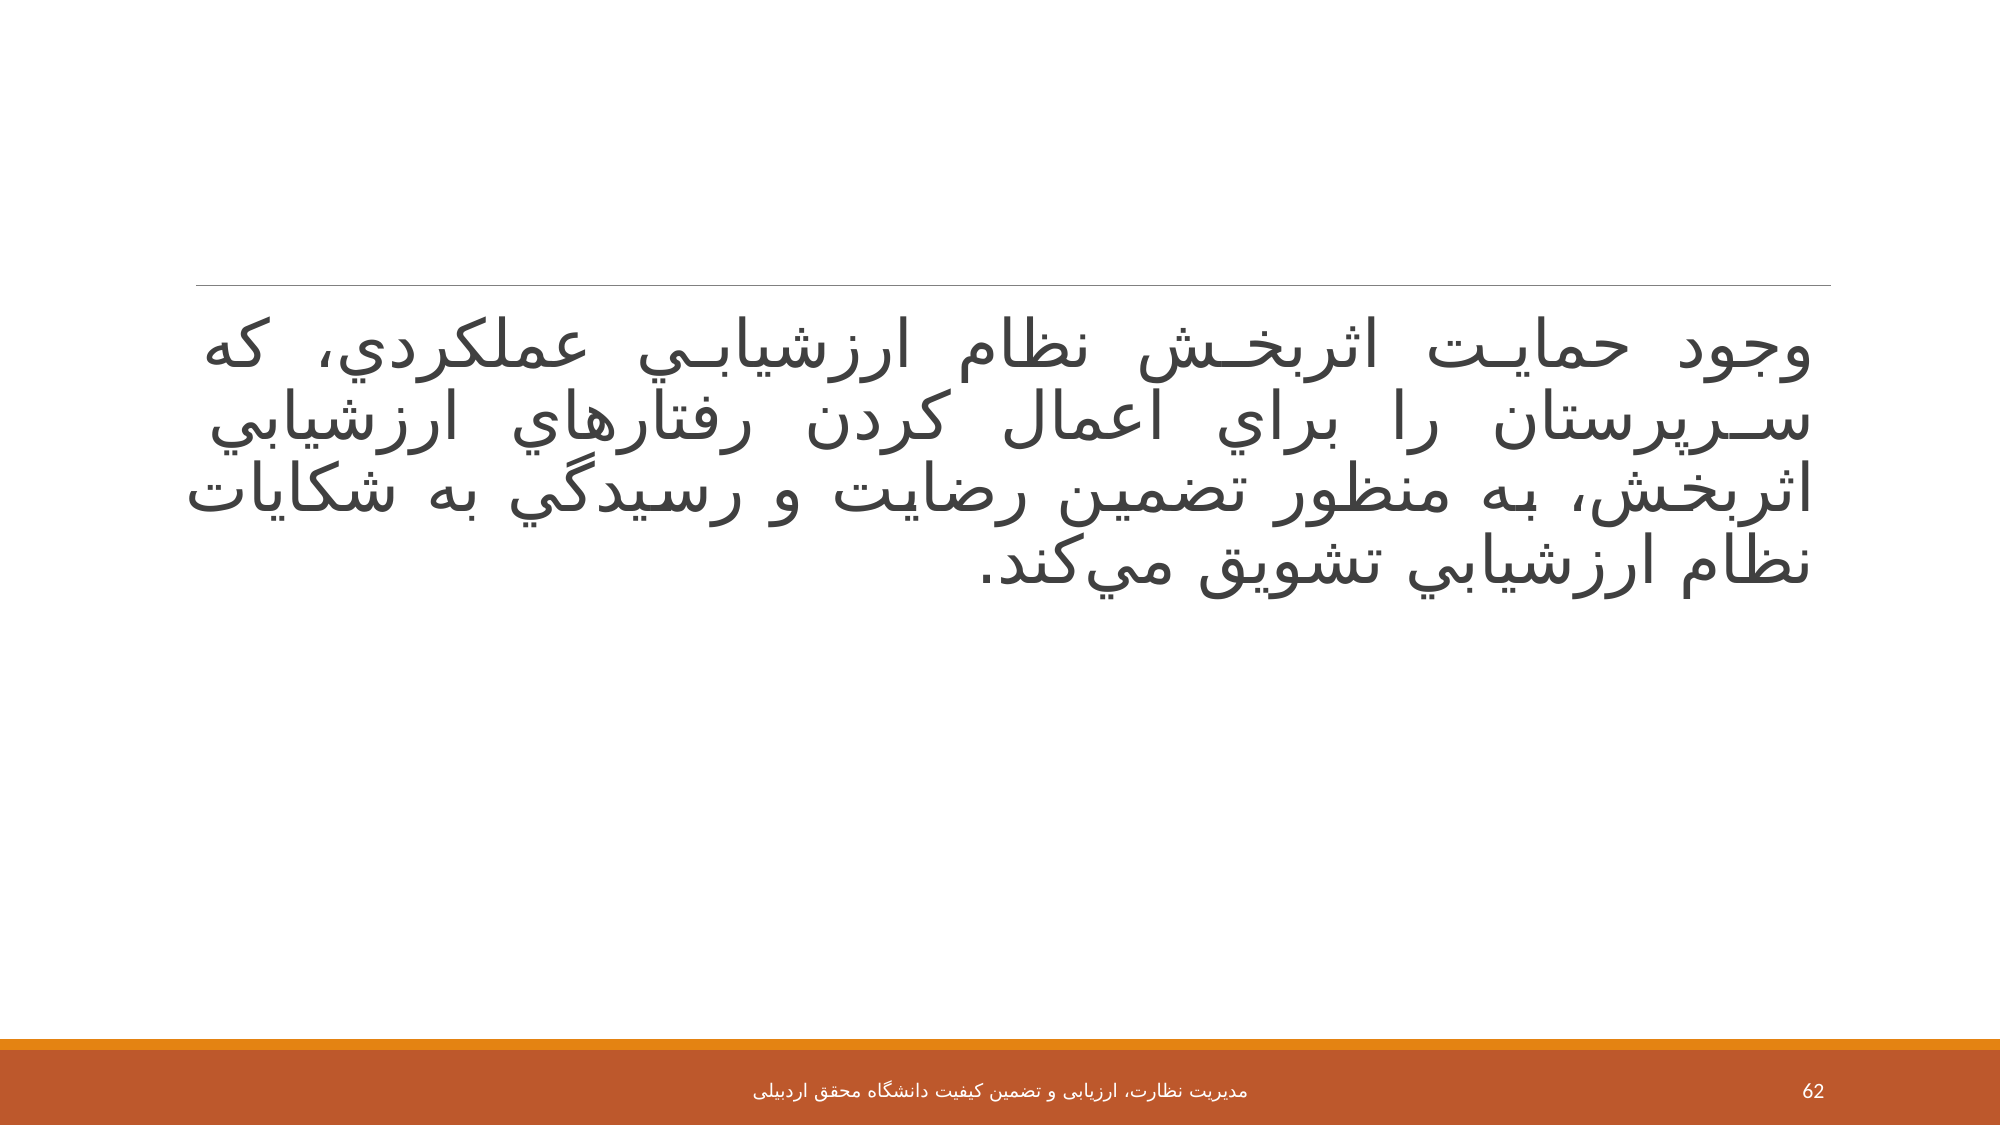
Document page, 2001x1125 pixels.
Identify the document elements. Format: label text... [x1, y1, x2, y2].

slide_number 62 [1624, 1059, 1840, 1120]
list وجود حمايت اثربخش نظام ارزشيابي عملكردي، كه سرپرستان را براي اعمال كردن رفتارهاي ارزشيابي اثربخش، به منظور تضمين رضايت و رسيدگي به شكايات نظام ارزشيابي تشويق مي‌كند. [180, 302, 1830, 963]
footer مدیریت نظارت، ارزیابی و تضمین کیفیت دانشگاه محقق اردبیلی [604, 1059, 1396, 1120]
